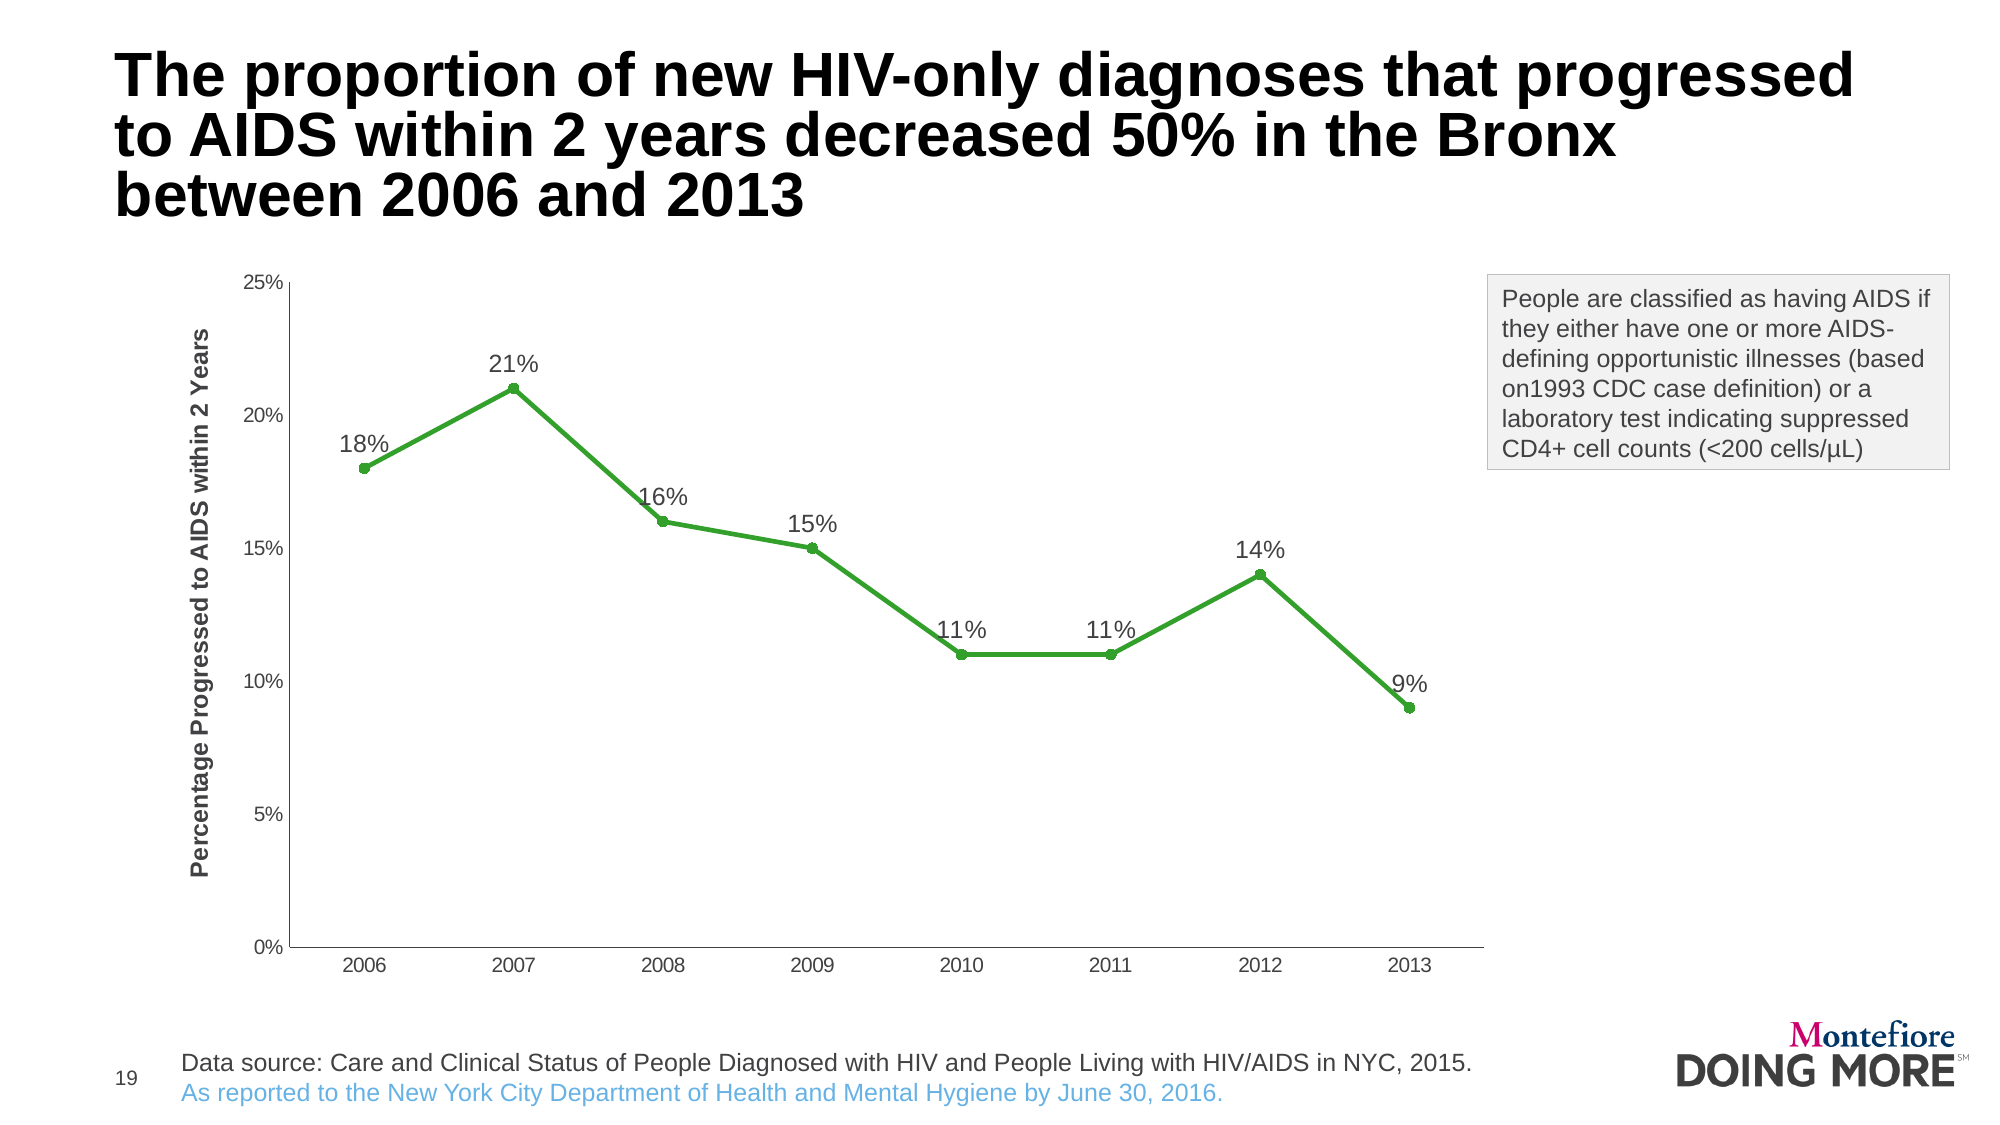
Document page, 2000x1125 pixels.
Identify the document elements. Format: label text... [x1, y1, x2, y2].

title The proportion of new HIV-only diagnoses that progressed to AIDS within 2 years decreased 50% in the Bronx between 2006 and 2013 [99, 40, 1900, 238]
text_box People are classified as having AIDS if they either have one or more AIDS-defining opportunistic illnesses (based on1993 CDC case definition) or a laboratory test indicating suppressed CD4+ cell counts (<200 cells/µL) [1516, 274, 1950, 470]
text_box Data source: Care and Clinical Status of People Diagnosed with HIV and People Living with HIV/AIDS in NYC, 2015. As reported to the New York City Department of Health and Mental Hygiene by June 30, 2016. [166, 1039, 1623, 1115]
chart [166, 270, 1513, 986]
